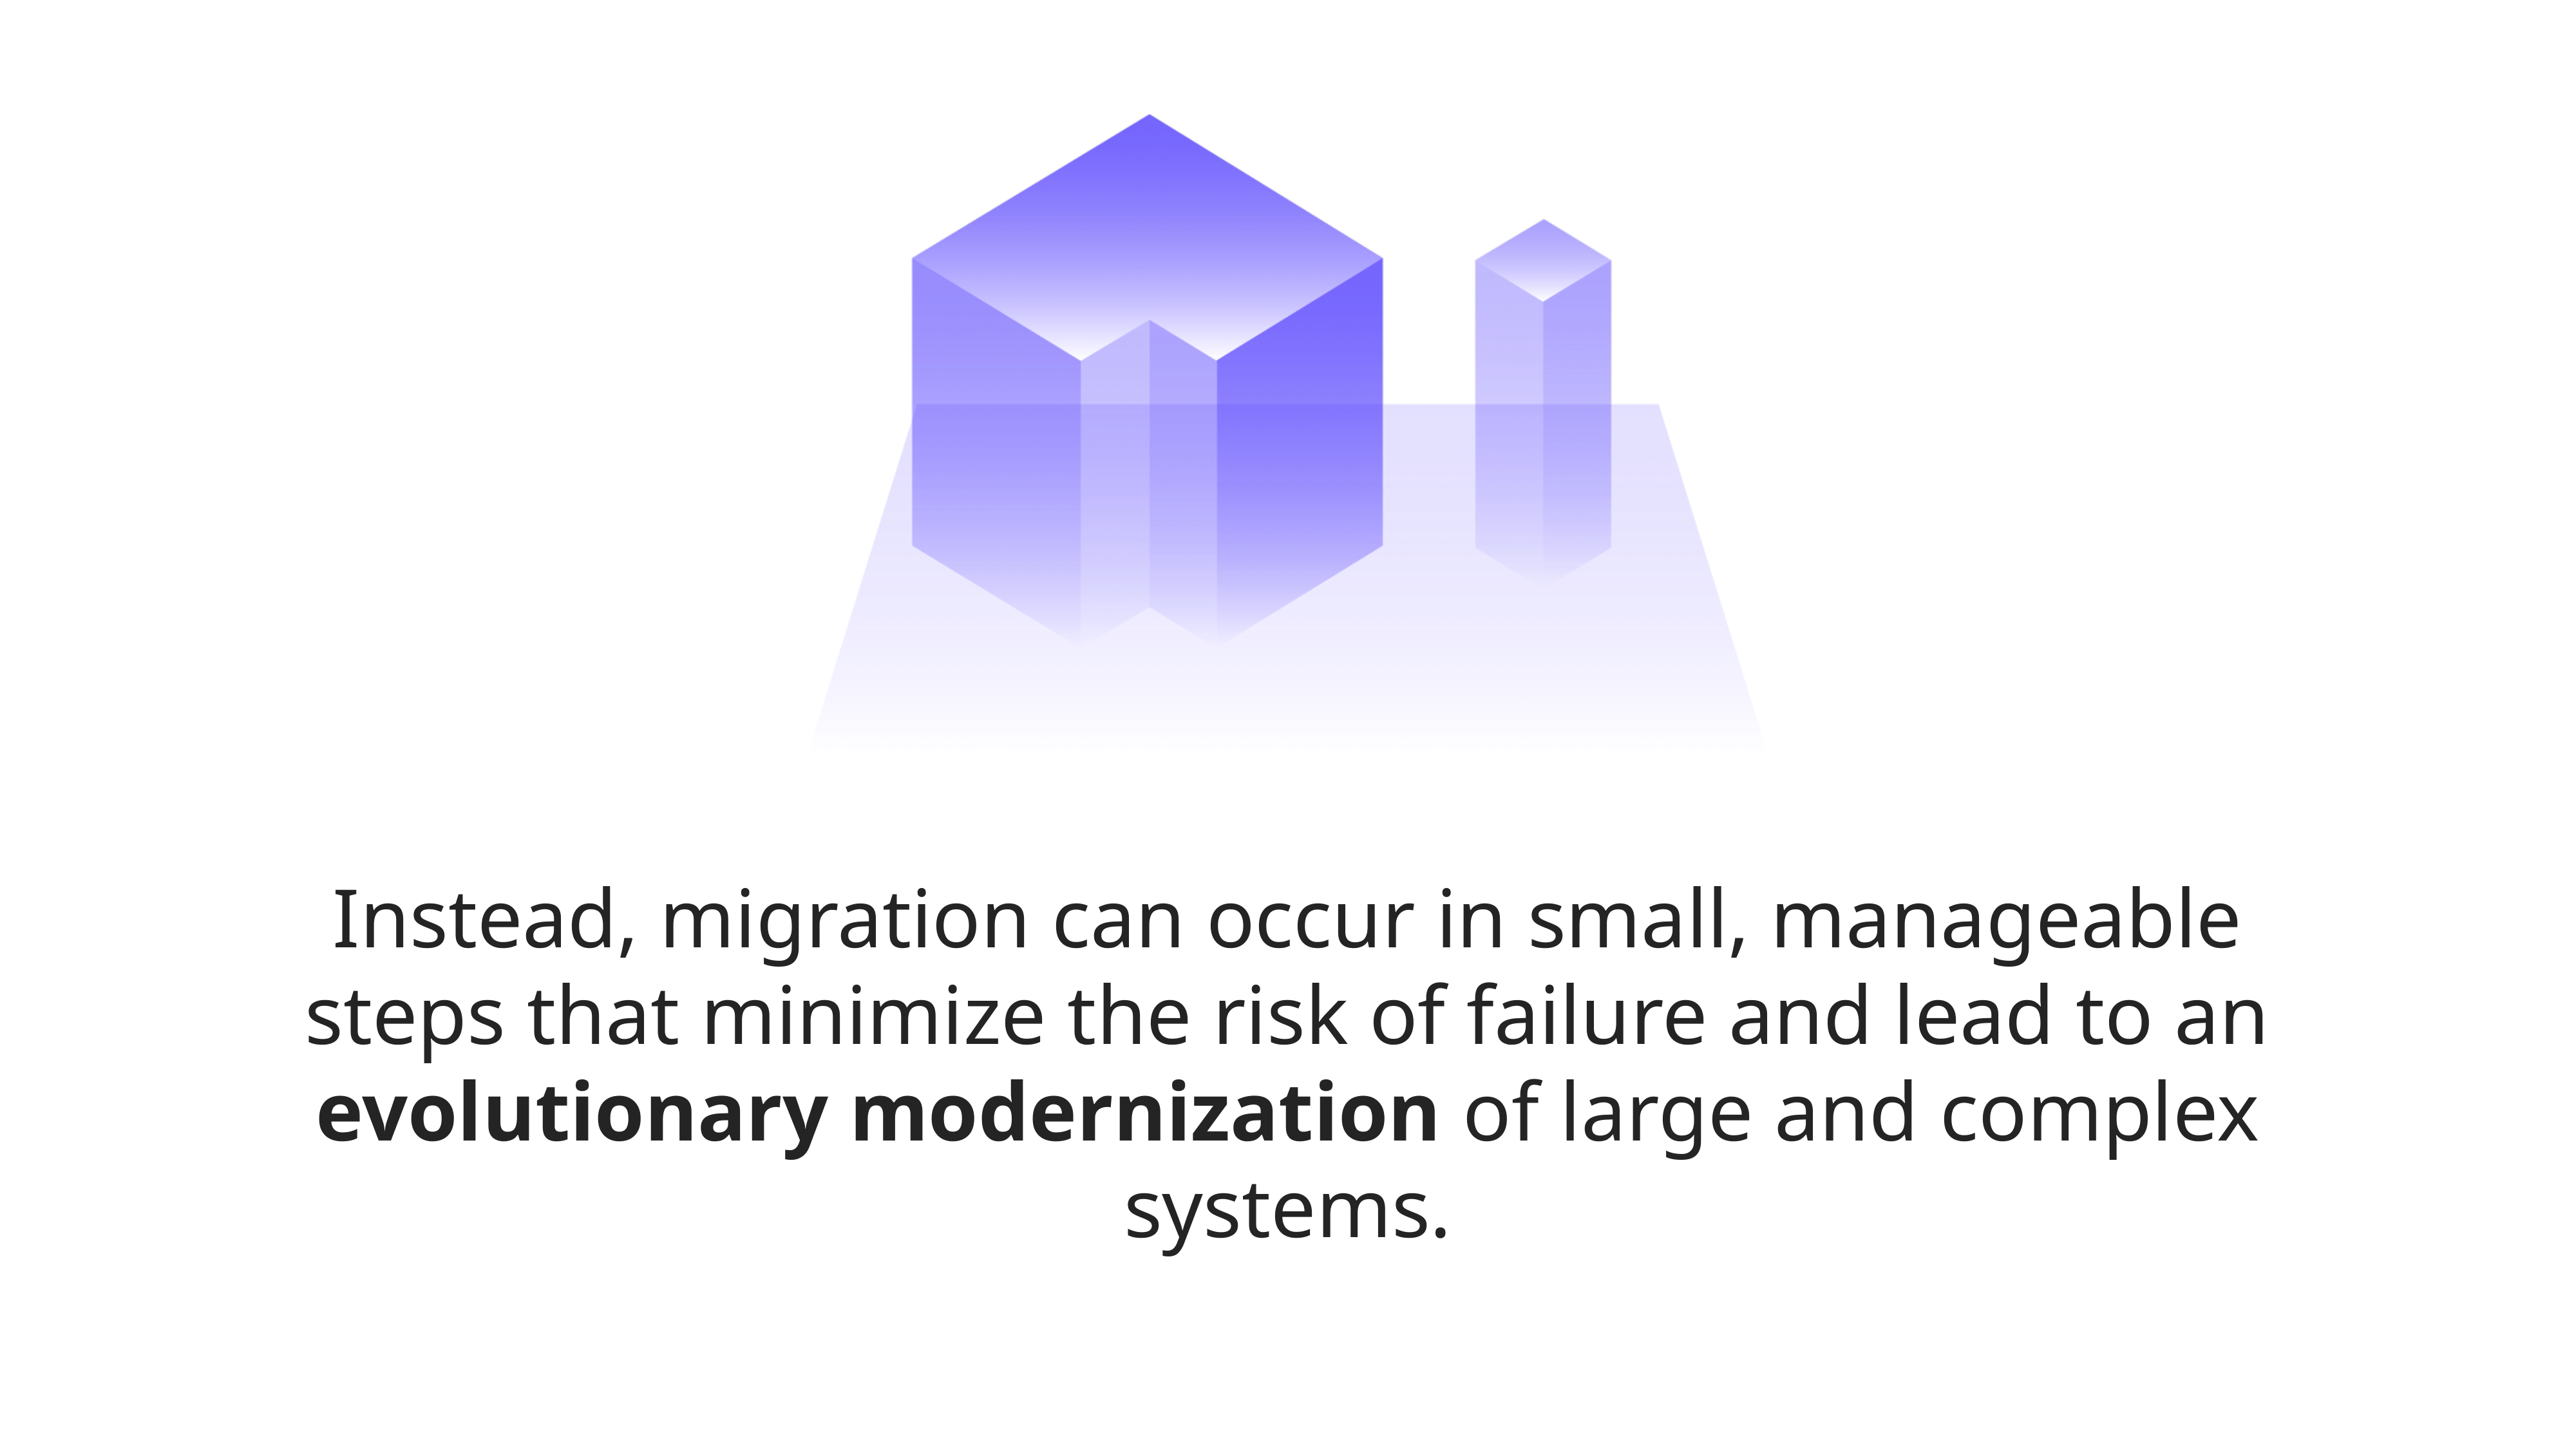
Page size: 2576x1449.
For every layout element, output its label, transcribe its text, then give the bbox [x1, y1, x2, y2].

picture [806, 113, 1770, 758]
list Instead, migration can occur in small, manageable steps that minimize the risk of failure and lead to an evolutionary modernization of large and complex systems. [300, 775, 2276, 1345]
